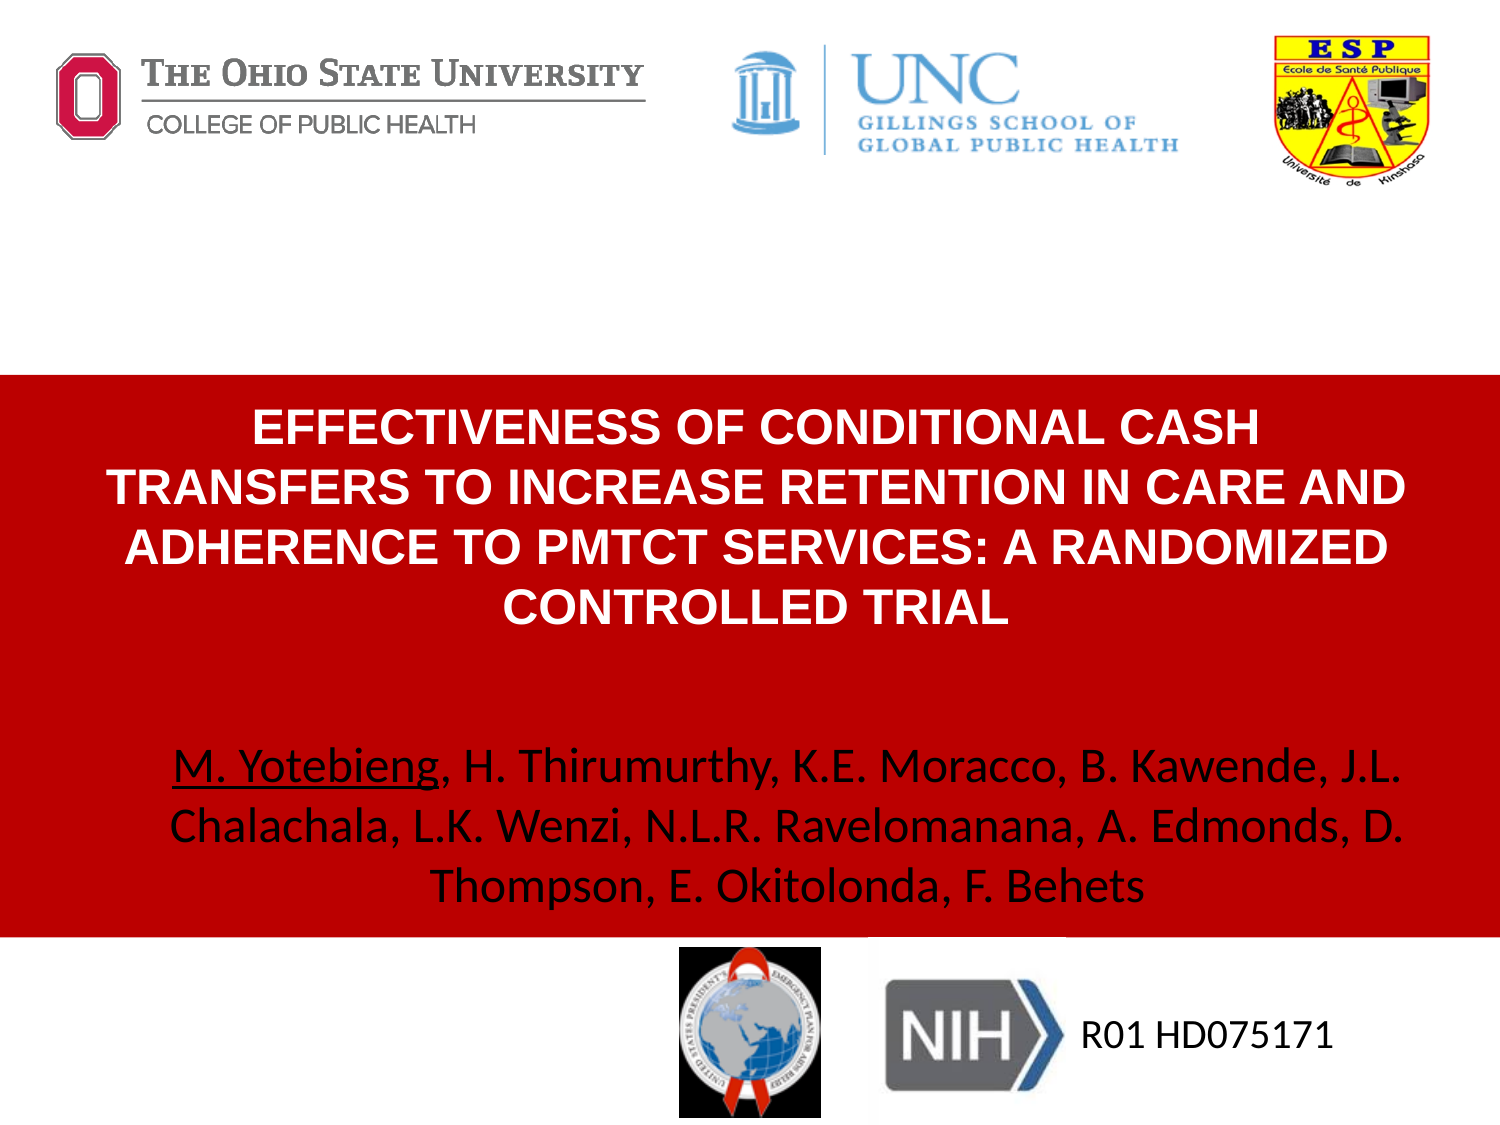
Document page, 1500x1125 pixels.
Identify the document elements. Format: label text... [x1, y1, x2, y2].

picture [49, 37, 651, 155]
subtitle M. Yotebieng, H. Thirumurthy, K.E. Moracco, B. Kawende, J.L. Chalachala, L.K. Wenzi, N.L.R. Ravelomanana, A. Edmonds, D. Thompson, E. Okitolonda, F. Behets [150, 725, 1425, 938]
picture [679, 947, 821, 1119]
picture [1249, 12, 1451, 210]
picture [868, 937, 1066, 1125]
text_box R01 HD075171 [1070, 999, 1350, 1065]
title Effectiveness of conditional cash transfers to increase retention in care and adherence to PMTCT services: A randomized controlled trial [87, 387, 1425, 638]
picture [729, 42, 1180, 155]
text_box [0, 373, 1500, 664]
